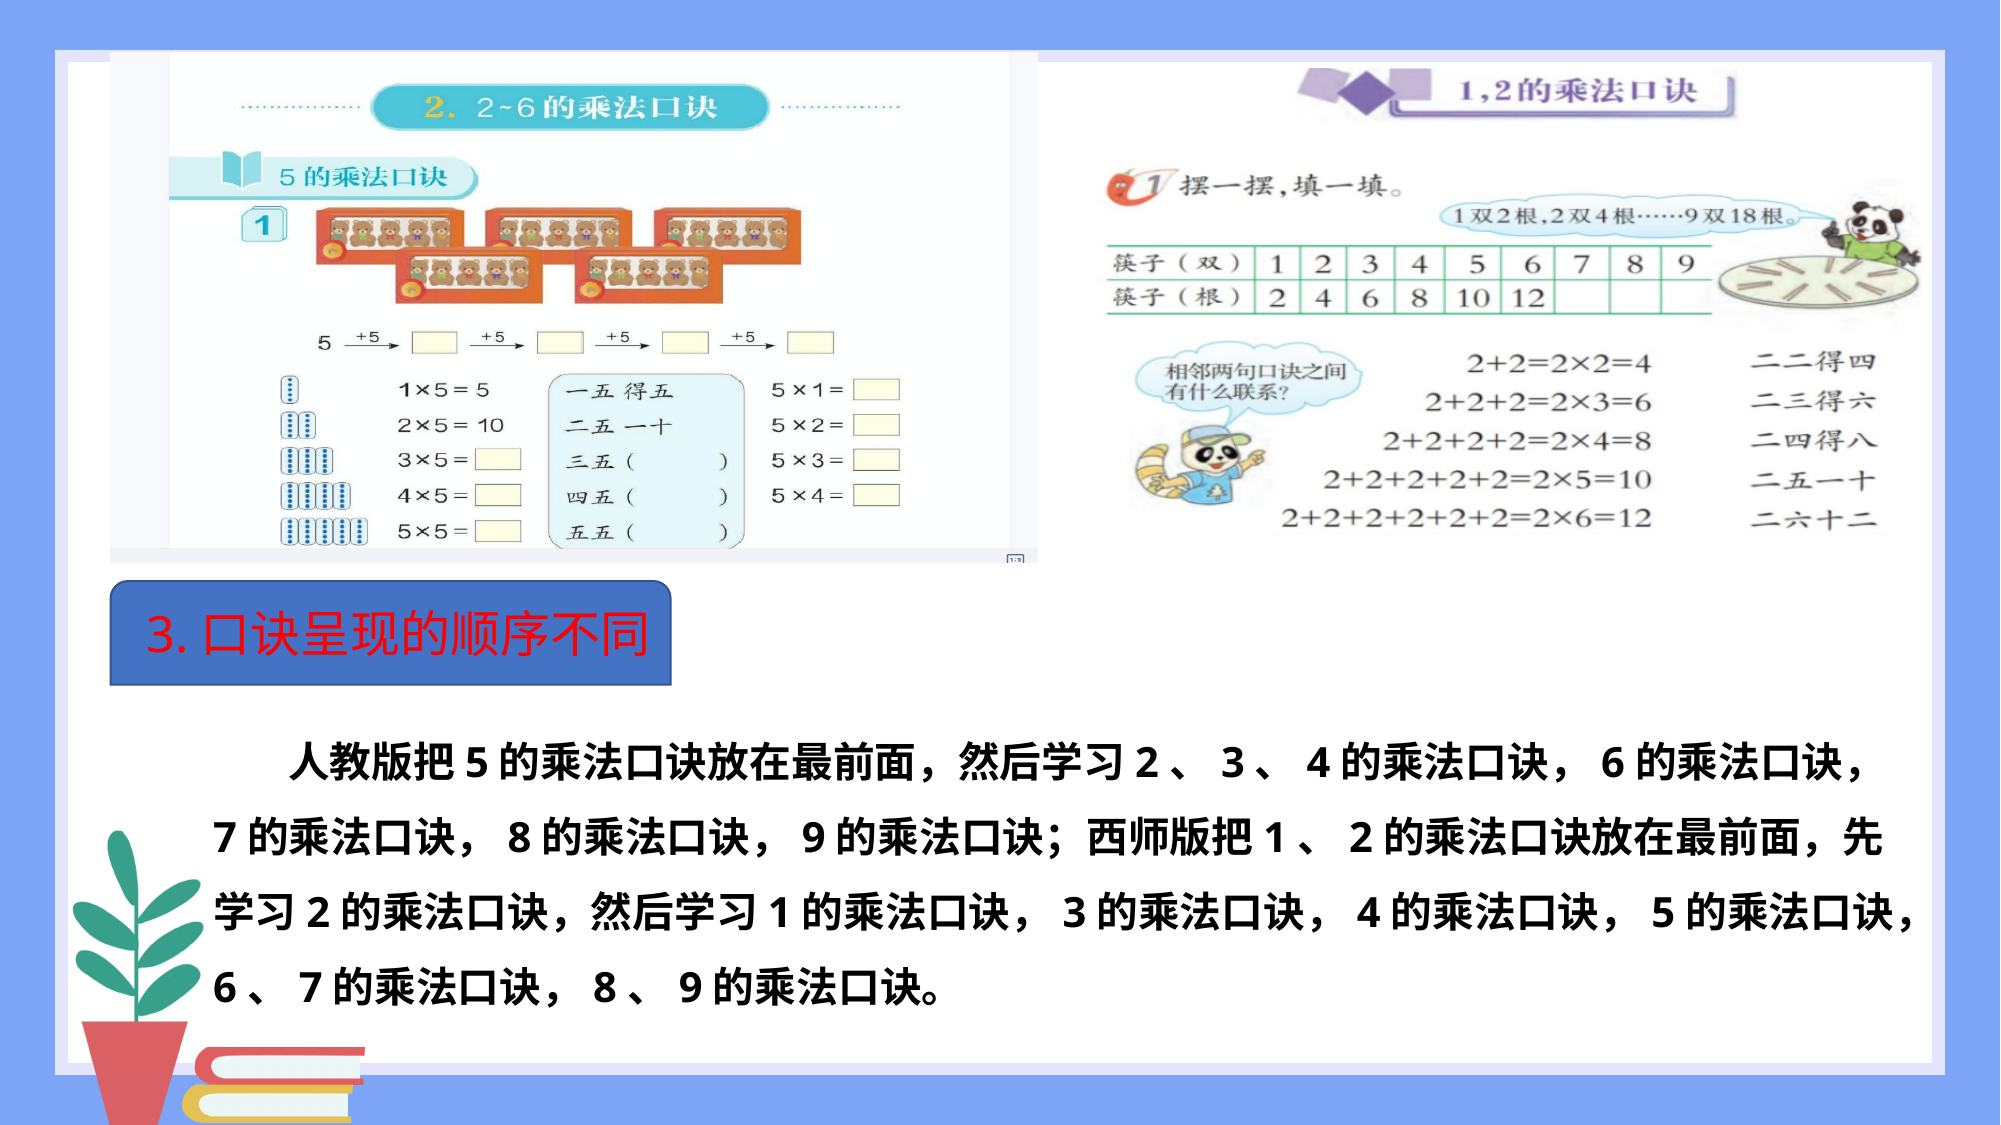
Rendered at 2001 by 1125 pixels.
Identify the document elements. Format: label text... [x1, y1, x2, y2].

picture [1069, 68, 1922, 536]
picture [72, 830, 365, 1125]
text_box 3.口诀呈现的顺序不同 [131, 594, 791, 670]
text_box 人教版把5的乘法口诀放在最前面，然后学习2、3、4的乘法口诀，6的乘法口诀，7的乘法口诀，8的乘法口诀，9的乘法口诀；西师版把1、2的乘法口诀放在最前面，先学习2的乘法口诀，然后学习1的乘法口诀，3的乘法口诀，4的乘法口诀，5的乘法口诀，6、7的乘法口诀，8、9的乘法口诀。 [198, 702, 1922, 1084]
picture [110, 52, 1038, 563]
text_box [109, 580, 672, 686]
